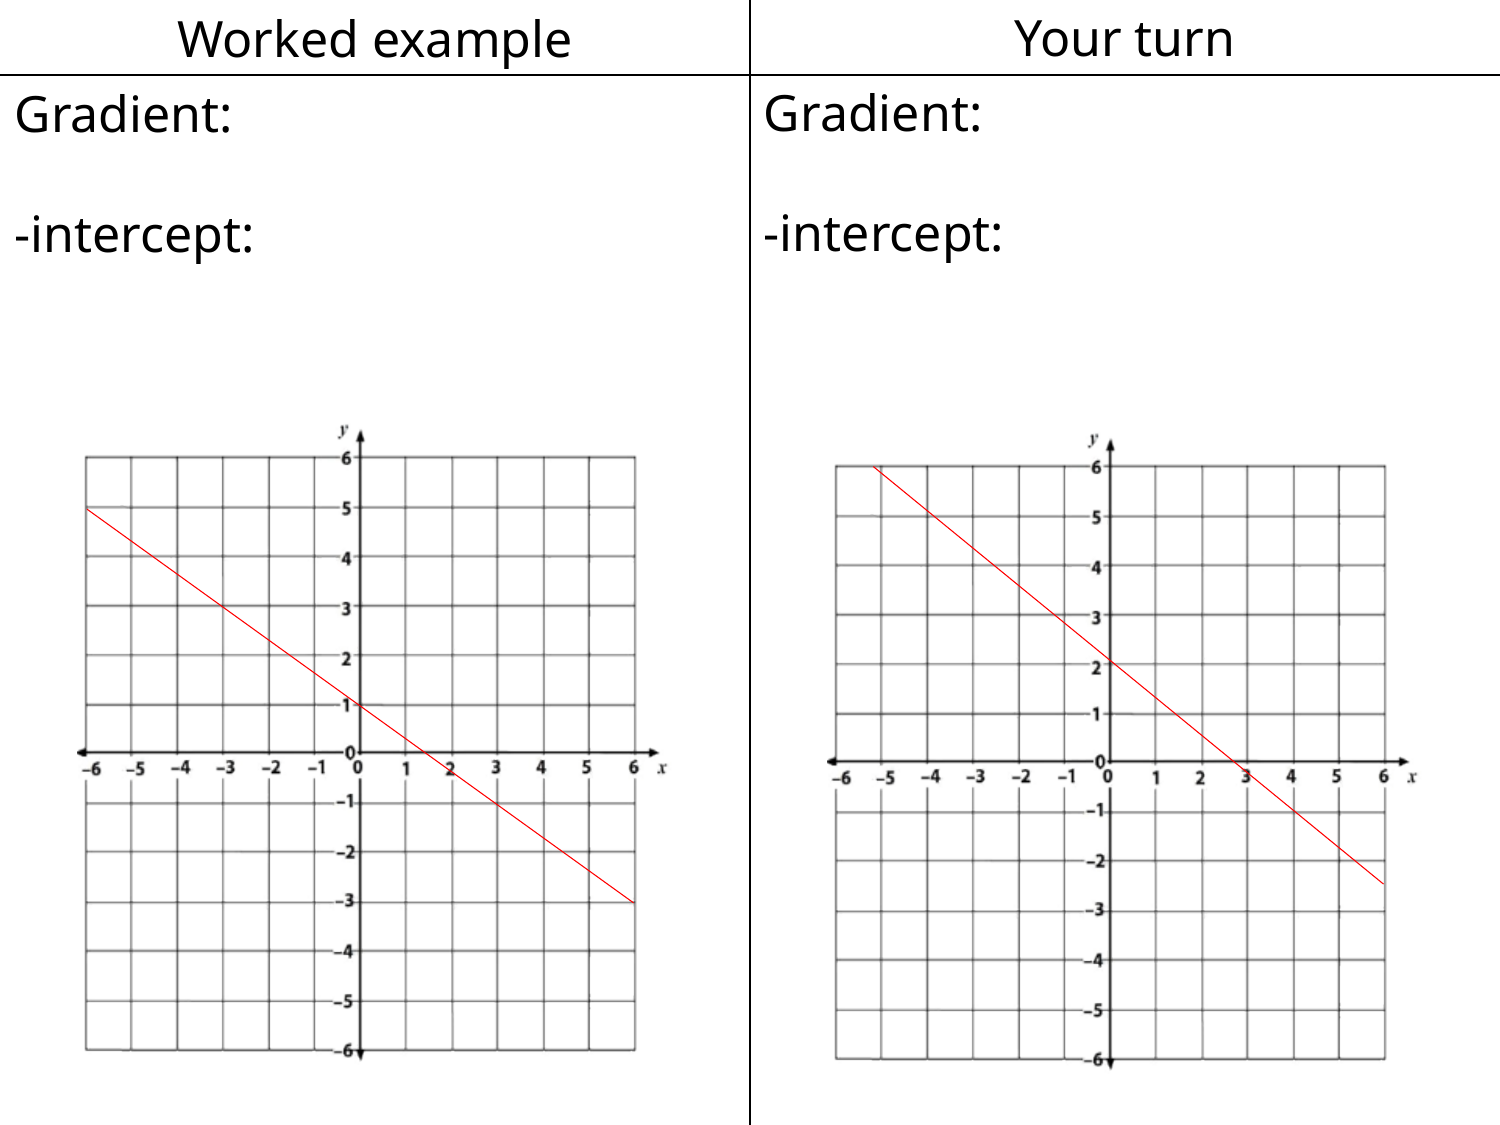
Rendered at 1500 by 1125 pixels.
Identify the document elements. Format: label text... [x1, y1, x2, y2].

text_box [77, 420, 673, 1065]
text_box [827, 429, 1423, 1074]
text_box Your turn [751, 0, 1500, 74]
text_box Worked example [0, 0, 749, 74]
